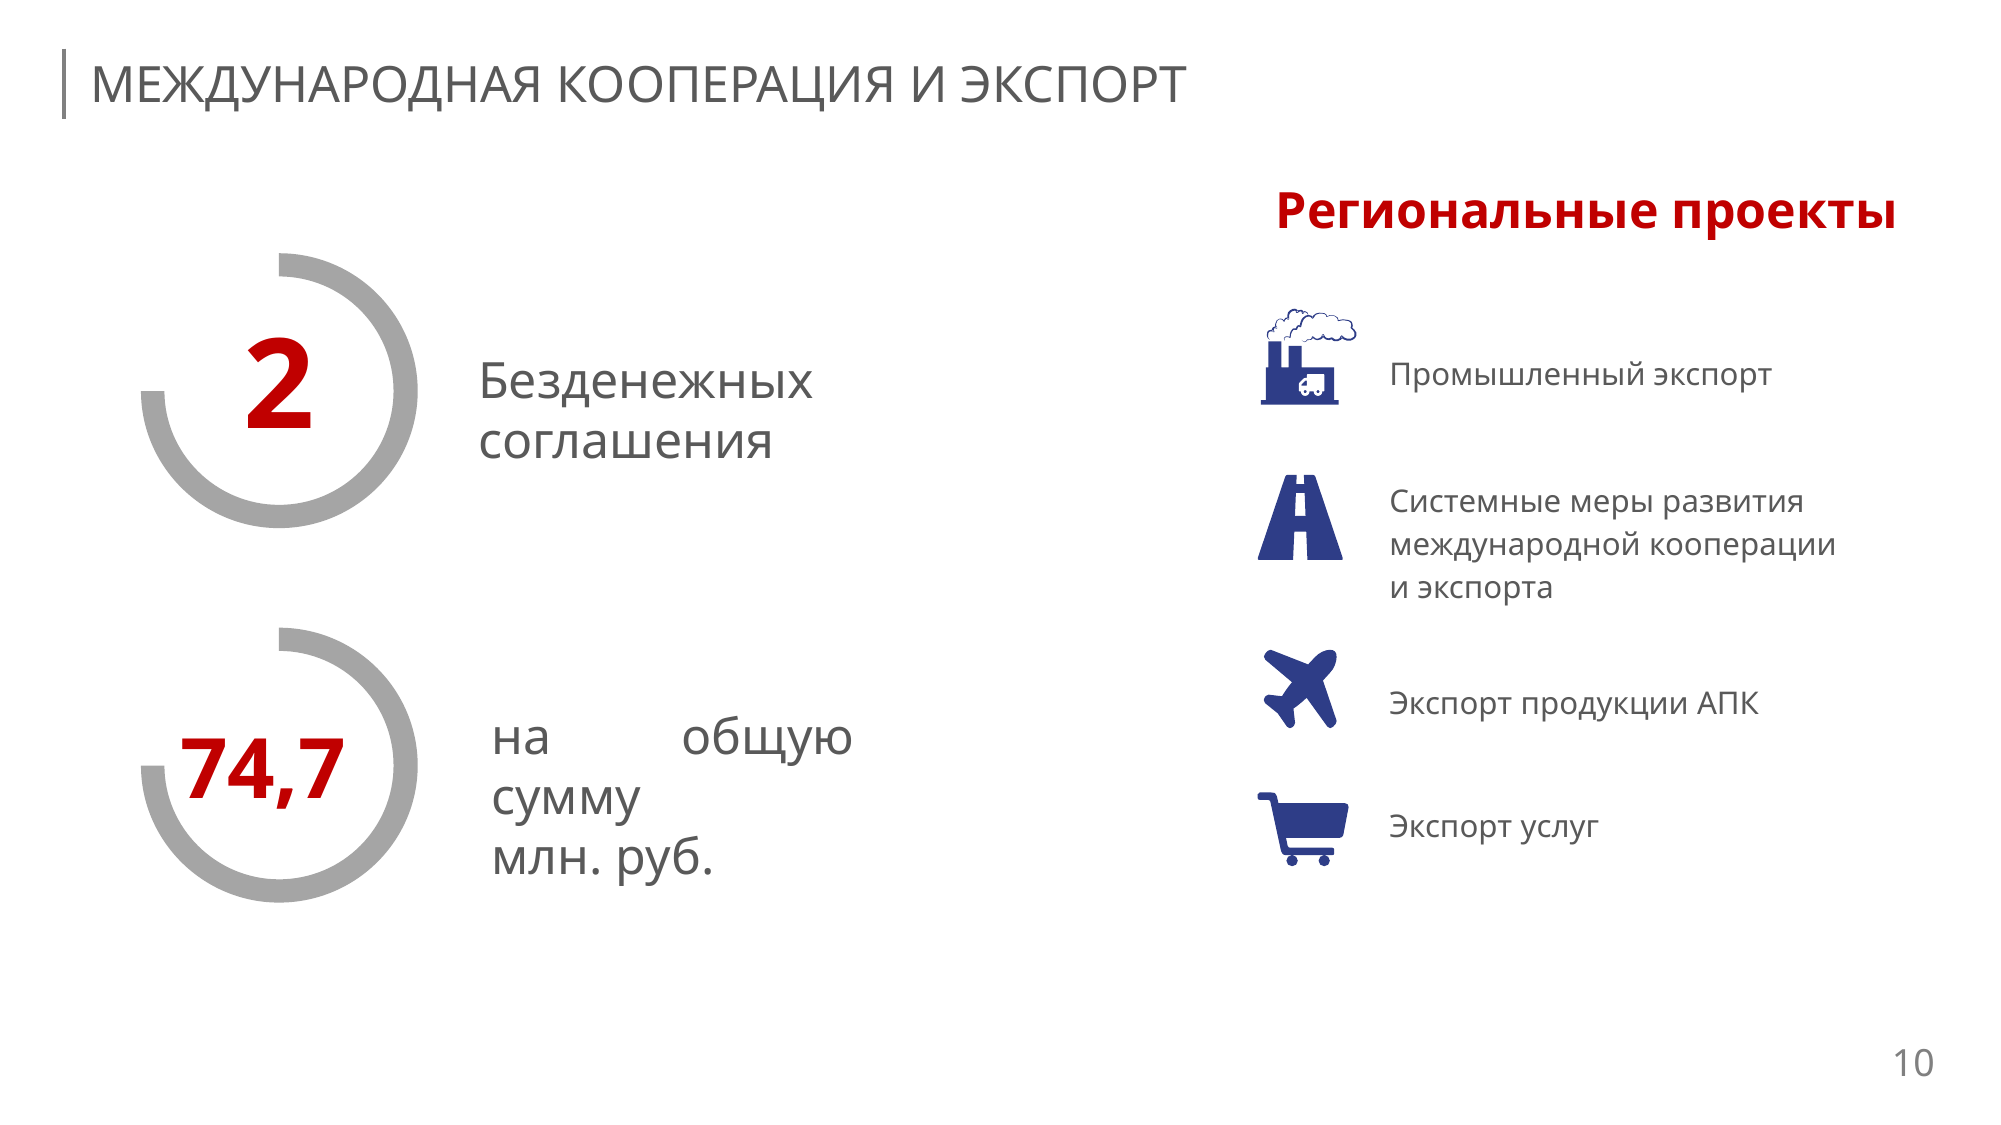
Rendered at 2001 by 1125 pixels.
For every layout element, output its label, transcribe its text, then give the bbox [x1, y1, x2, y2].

table_cell Экспорт услуг [1374, 753, 1894, 881]
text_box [1260, 308, 1357, 405]
text_box [1257, 474, 1343, 560]
text_box [1263, 649, 1337, 729]
table_cell [1258, 589, 1374, 753]
text_box [1257, 792, 1349, 867]
table_cell Системные меры развития международной кооперации и экспорта [1374, 386, 1894, 589]
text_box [95, 253, 1051, 903]
table_header Промышленный экспорт [1374, 259, 1894, 386]
text_box МЕЖДУНАРОДНАЯ КООПЕРАЦИЯ И ЭКСПОРТ [75, 37, 2000, 138]
table_header [1258, 259, 1374, 386]
text_box Региональные проекты [1260, 170, 2000, 246]
table_cell Экспорт продукции АПК [1374, 589, 1894, 753]
table_cell [1258, 753, 1374, 881]
text_box 10 [1826, 1027, 2000, 1103]
table_cell [1258, 386, 1374, 589]
